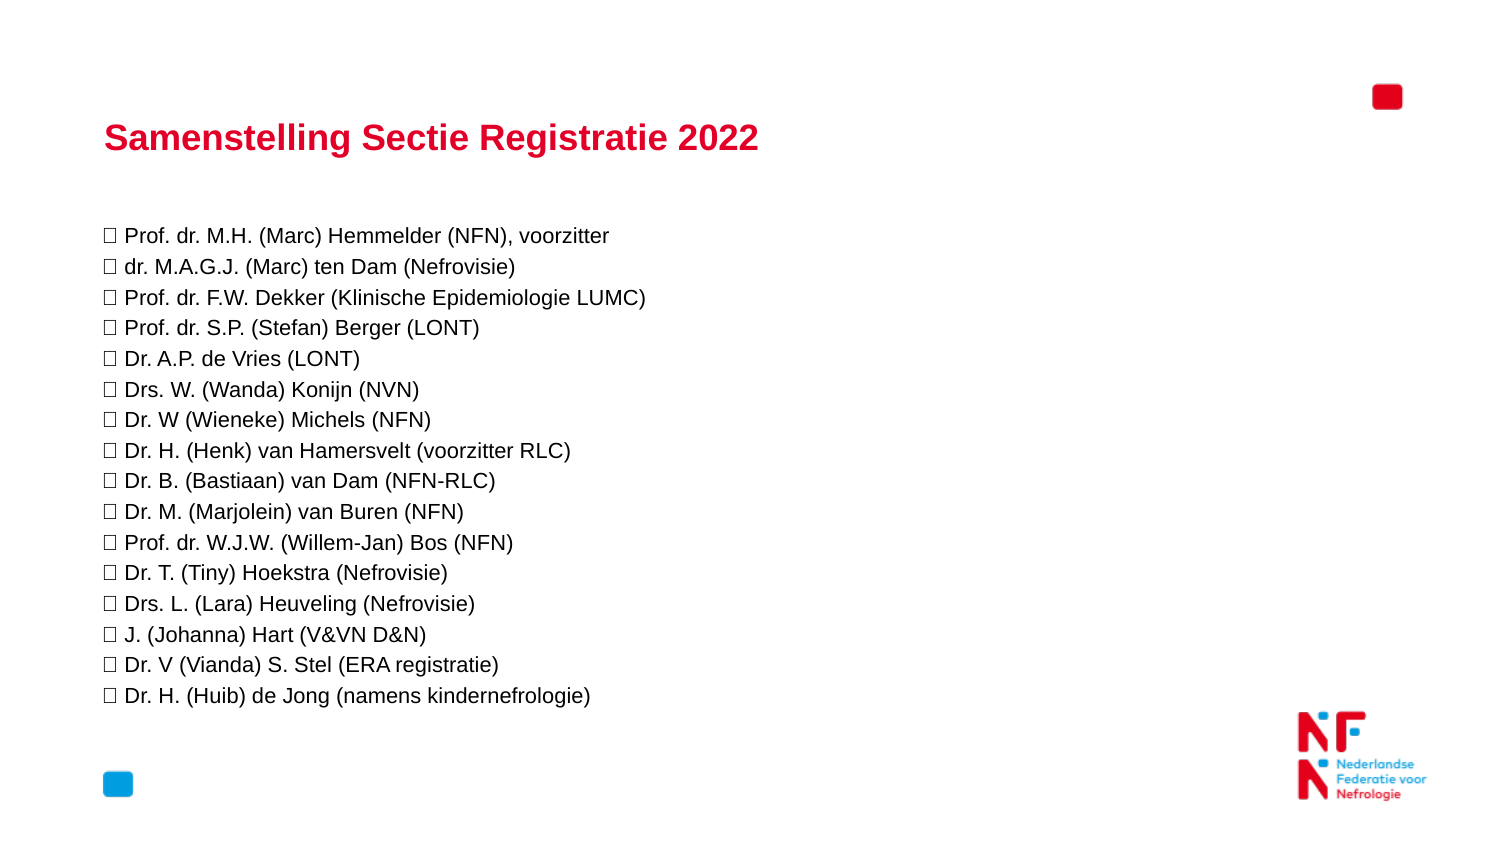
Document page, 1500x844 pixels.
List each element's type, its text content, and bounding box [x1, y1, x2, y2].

list  Prof. dr. M.H. (Marc) Hemmelder (NFN), voorzitter  dr. M.A.G.J. (Marc) ten Dam (Nefrovisie)  Prof. dr. F.W. Dekker (Klinische Epidemiologie LUMC)  Prof. dr. S.P. (Stefan) Berger (LONT)  Dr. A.P. de Vries (LONT)  Drs. W. (Wanda) Konijn (NVN)  Dr. W (Wieneke) Michels (NFN)  Dr. H. (Henk) van Hamersvelt (voorzitter RLC)  Dr. B. (Bastiaan) van Dam (NFN-RLC)  Dr. M. (Marjolein) van Buren (NFN)  Prof. dr. W.J.W. (Willem-Jan) Bos (NFN)  Dr. T. (Tiny) Hoekstra (Nefrovisie)  Drs. L. (Lara) Heuveling (Nefrovisie)  J. (Johanna) Hart (V&VN D&N)  Dr. V (Vianda) S. Stel (ERA registratie)  Dr. H. (Huib) de Jong (namens kindernefrologie) [101, 221, 1399, 712]
title Samenstelling Sectie Registratie 2022 [104, 62, 1355, 203]
